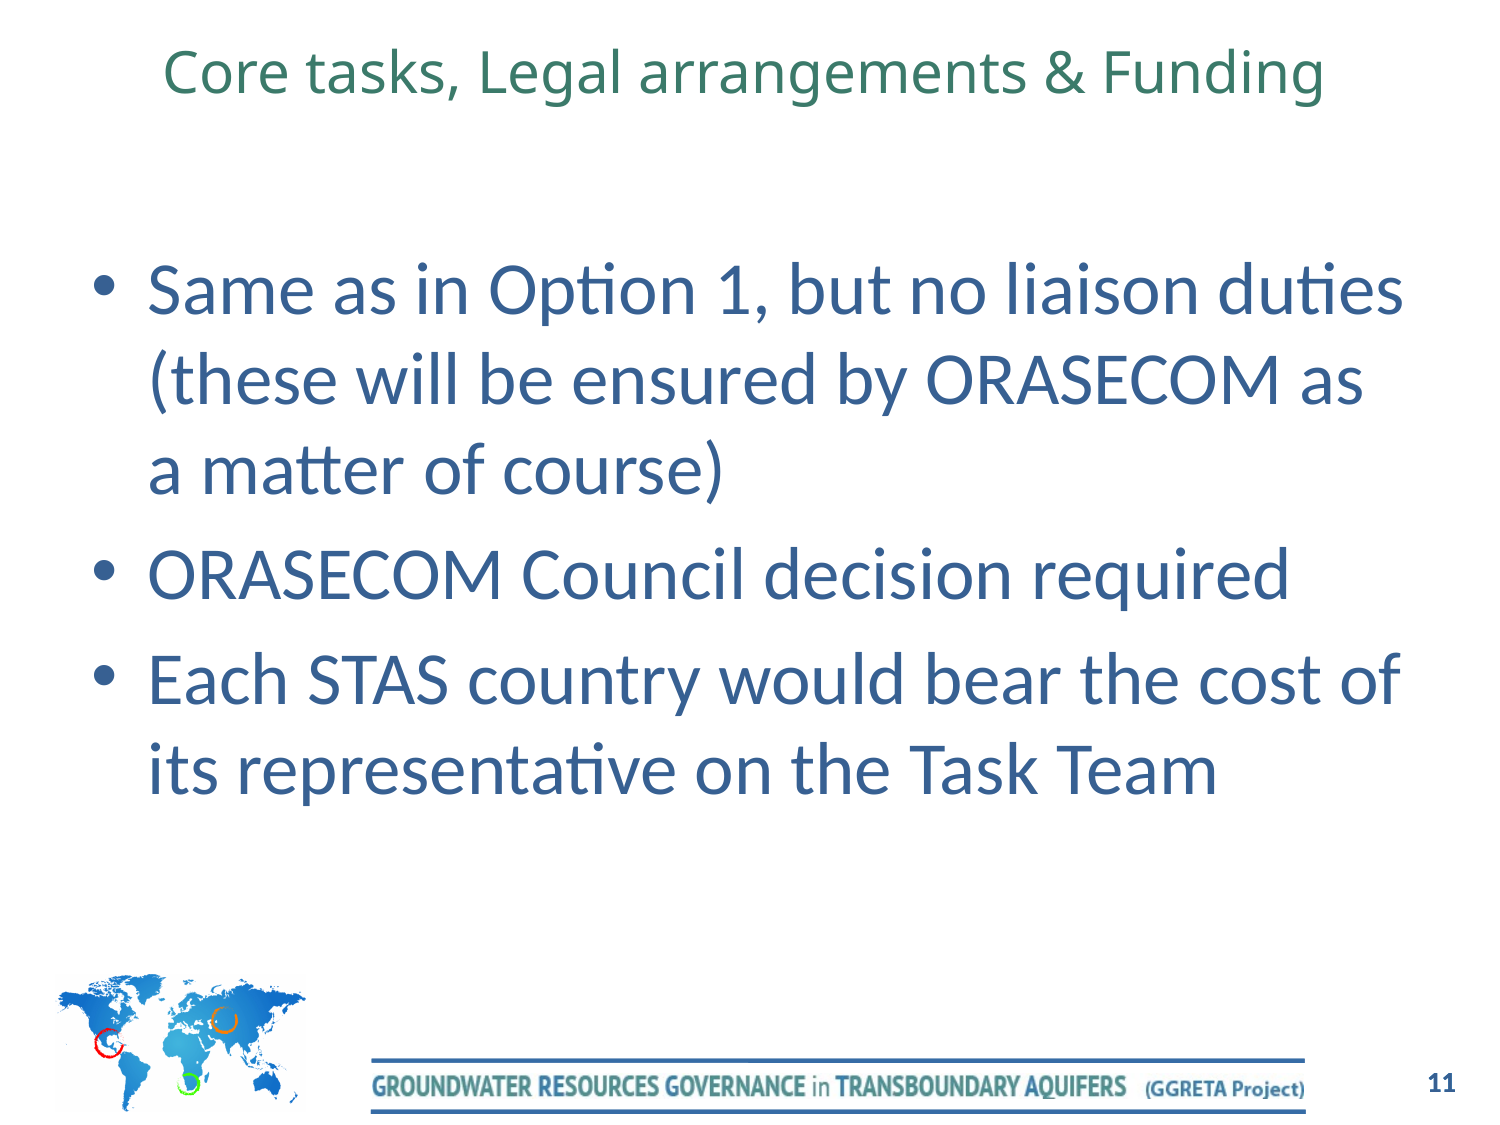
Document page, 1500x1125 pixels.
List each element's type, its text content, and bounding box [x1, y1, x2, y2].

picture [372, 1073, 1304, 1099]
text_box 11 [1426, 1063, 1470, 1108]
picture [55, 973, 307, 1112]
list Same as in Option 1, but no liaison duties (these will be ensured by ORASECOM as a matter of course) ORASECOM Council decision required Each STAS country would bear the cost of its representative on the Task Team [76, 231, 1427, 1012]
text_box Core tasks, Legal arrangements & Funding [112, 39, 1377, 102]
